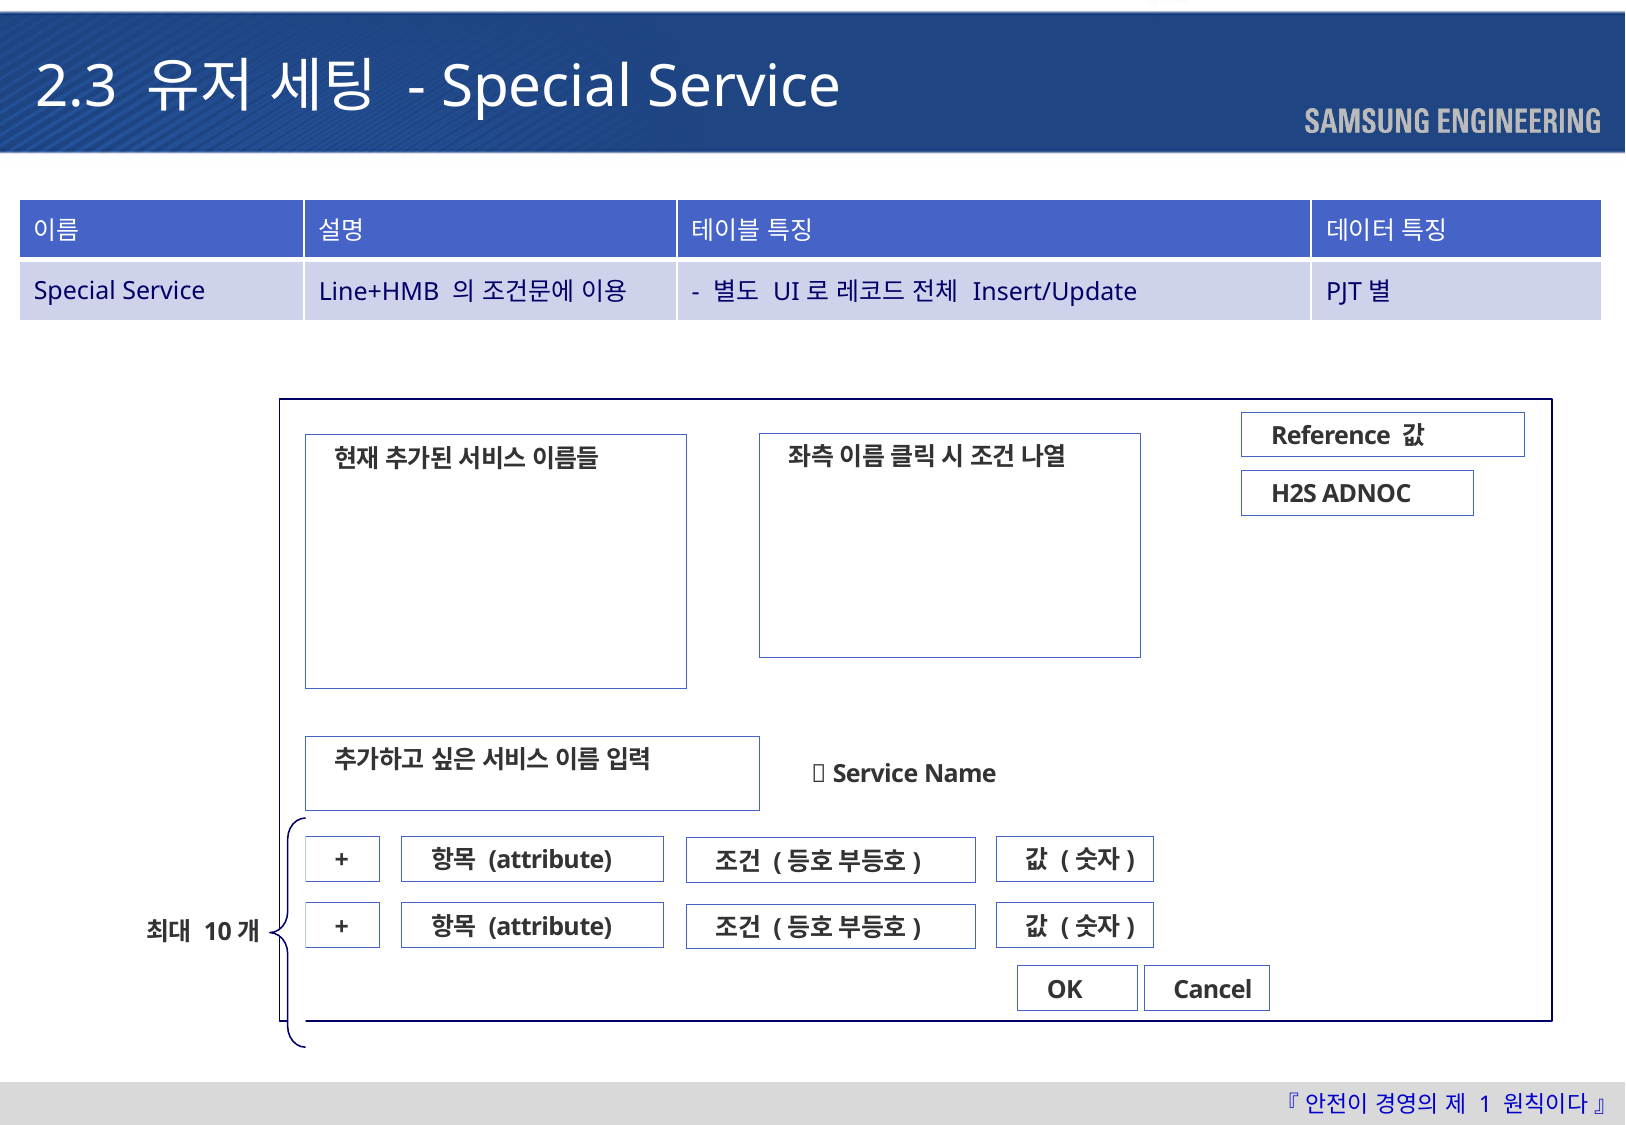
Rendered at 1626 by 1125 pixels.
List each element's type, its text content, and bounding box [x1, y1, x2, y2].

text_box 값 (숫자) [996, 902, 1154, 948]
text_box 값 (숫자) [996, 836, 1154, 882]
text_box 조건 (등호 부등호) [686, 837, 976, 883]
text_box + [306, 836, 380, 882]
table_header 설명 [305, 200, 676, 257]
table_header 이름 [20, 200, 303, 257]
table_cell - 별도 UI로 레코드 전체 Insert/Update [678, 262, 1310, 320]
text_box OK [1017, 965, 1138, 1011]
table_header 테이블 특징 [678, 200, 1310, 257]
text_box 좌측 이름 클릭 시 조건 나열 [759, 433, 1141, 658]
picture [0, 0, 1625, 1082]
text_box 2.3 유저 세팅 - Special Service [17, 39, 1619, 127]
text_box 현재 추가된 서비스 이름들 [305, 434, 687, 689]
text_box + [306, 902, 380, 948]
text_box Reference 값 [1241, 412, 1525, 457]
table_cell PJT별 [1312, 262, 1601, 320]
text_box 항목 (attribute) [401, 836, 664, 882]
text_box [279, 399, 1553, 1022]
table_cell Special Service [20, 262, 303, 320]
text_box 조건 (등호 부등호) [686, 904, 976, 949]
text_box  Service Name [782, 749, 1065, 795]
table_header 데이터 특징 [1312, 200, 1601, 257]
text_box 추가하고 싶은 서비스 이름 입력 [305, 736, 760, 811]
text_box 항목 (attribute) [401, 902, 664, 948]
text_box Cancel [1144, 965, 1270, 1011]
text_box [284, 817, 306, 1048]
text_box H2S ADNOC [1241, 470, 1474, 516]
text_box 최대 10개 [109, 908, 284, 954]
table_cell Line+HMB 의 조건문에 이용 [305, 262, 676, 320]
